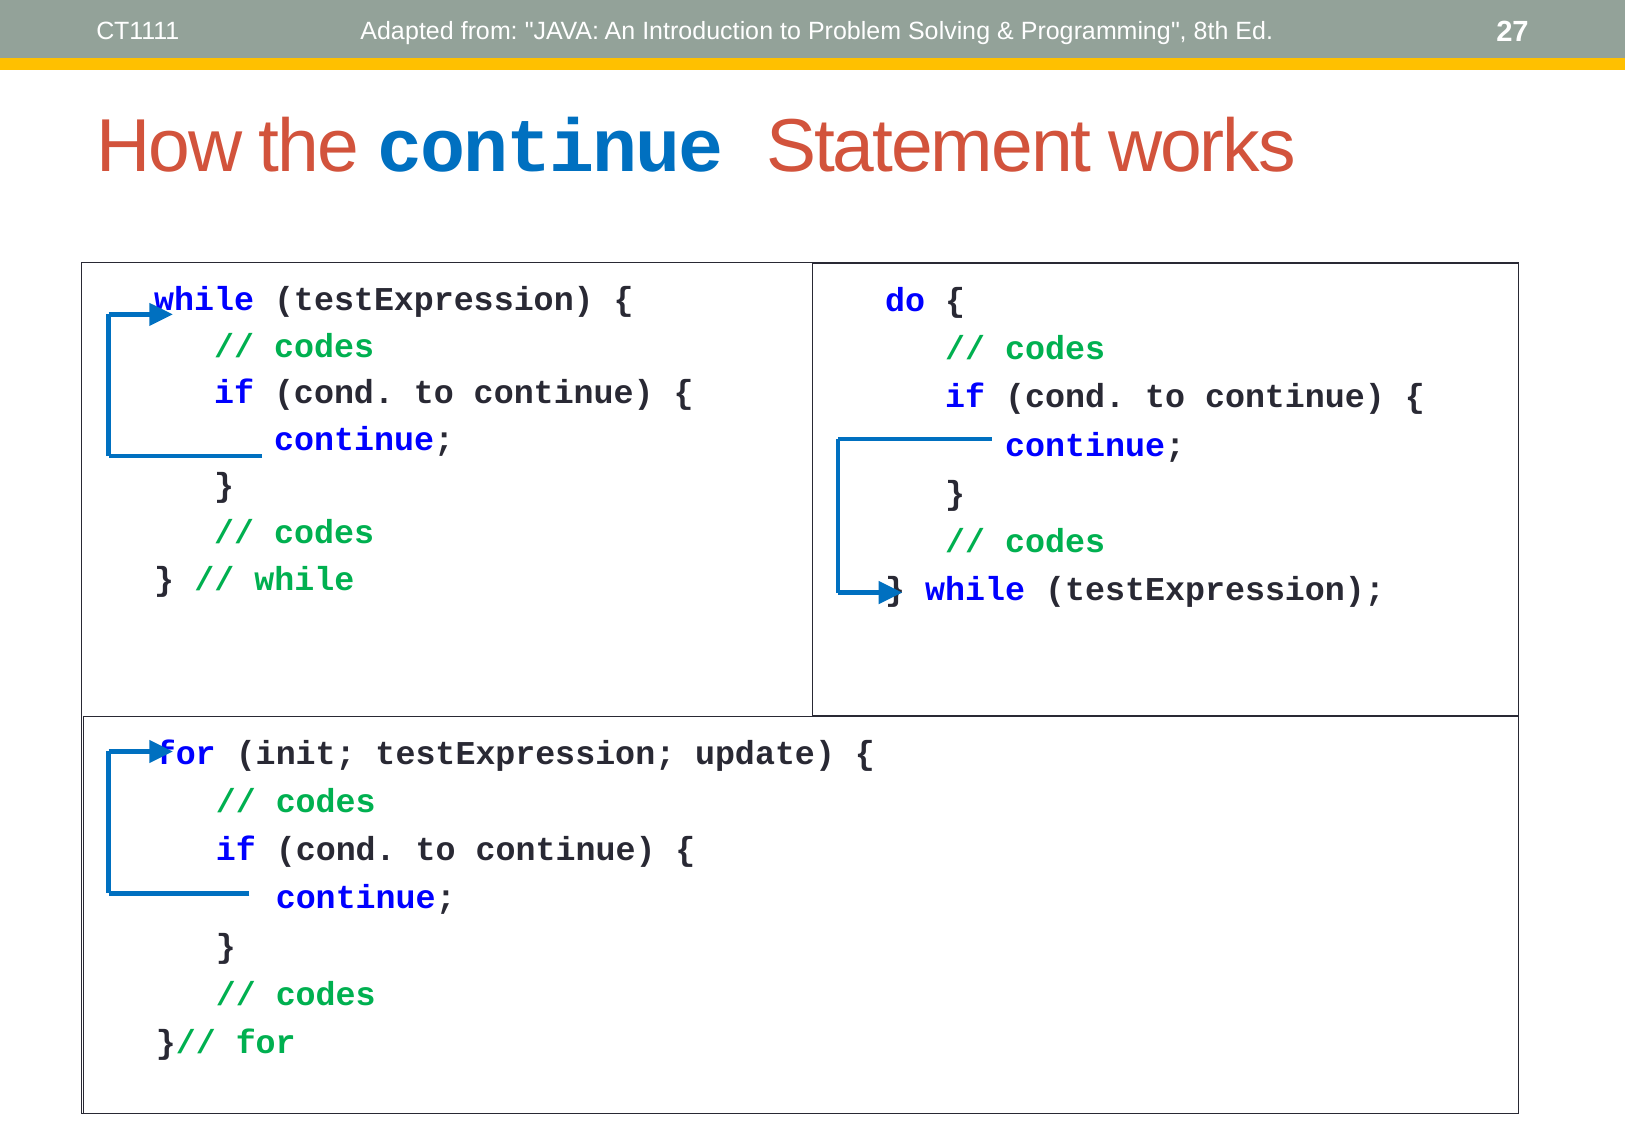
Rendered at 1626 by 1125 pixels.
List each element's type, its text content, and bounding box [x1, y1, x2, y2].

title How the continue Statement works [81, 60, 1544, 224]
list while (testExpression) { // codes if (cond. to continue) { continue; } // codes } // while [81, 262, 1519, 1114]
text_box for (init; testExpression; update) { // codes if (cond. to continue) { continue; } // codes }// for [83, 716, 1519, 1114]
text_box do { // codes if (cond. to continue) { continue; } // codes } while (testExpression); [812, 263, 1519, 716]
slide_number 27 [1354, 3, 1544, 57]
footer Adapted from: "JAVA: An Introduction to Problem Solving & Programming", 8th Ed. [295, 3, 1341, 57]
slide_number CT1111 [81, 3, 295, 57]
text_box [108, 751, 250, 894]
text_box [108, 314, 263, 457]
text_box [837, 438, 992, 593]
